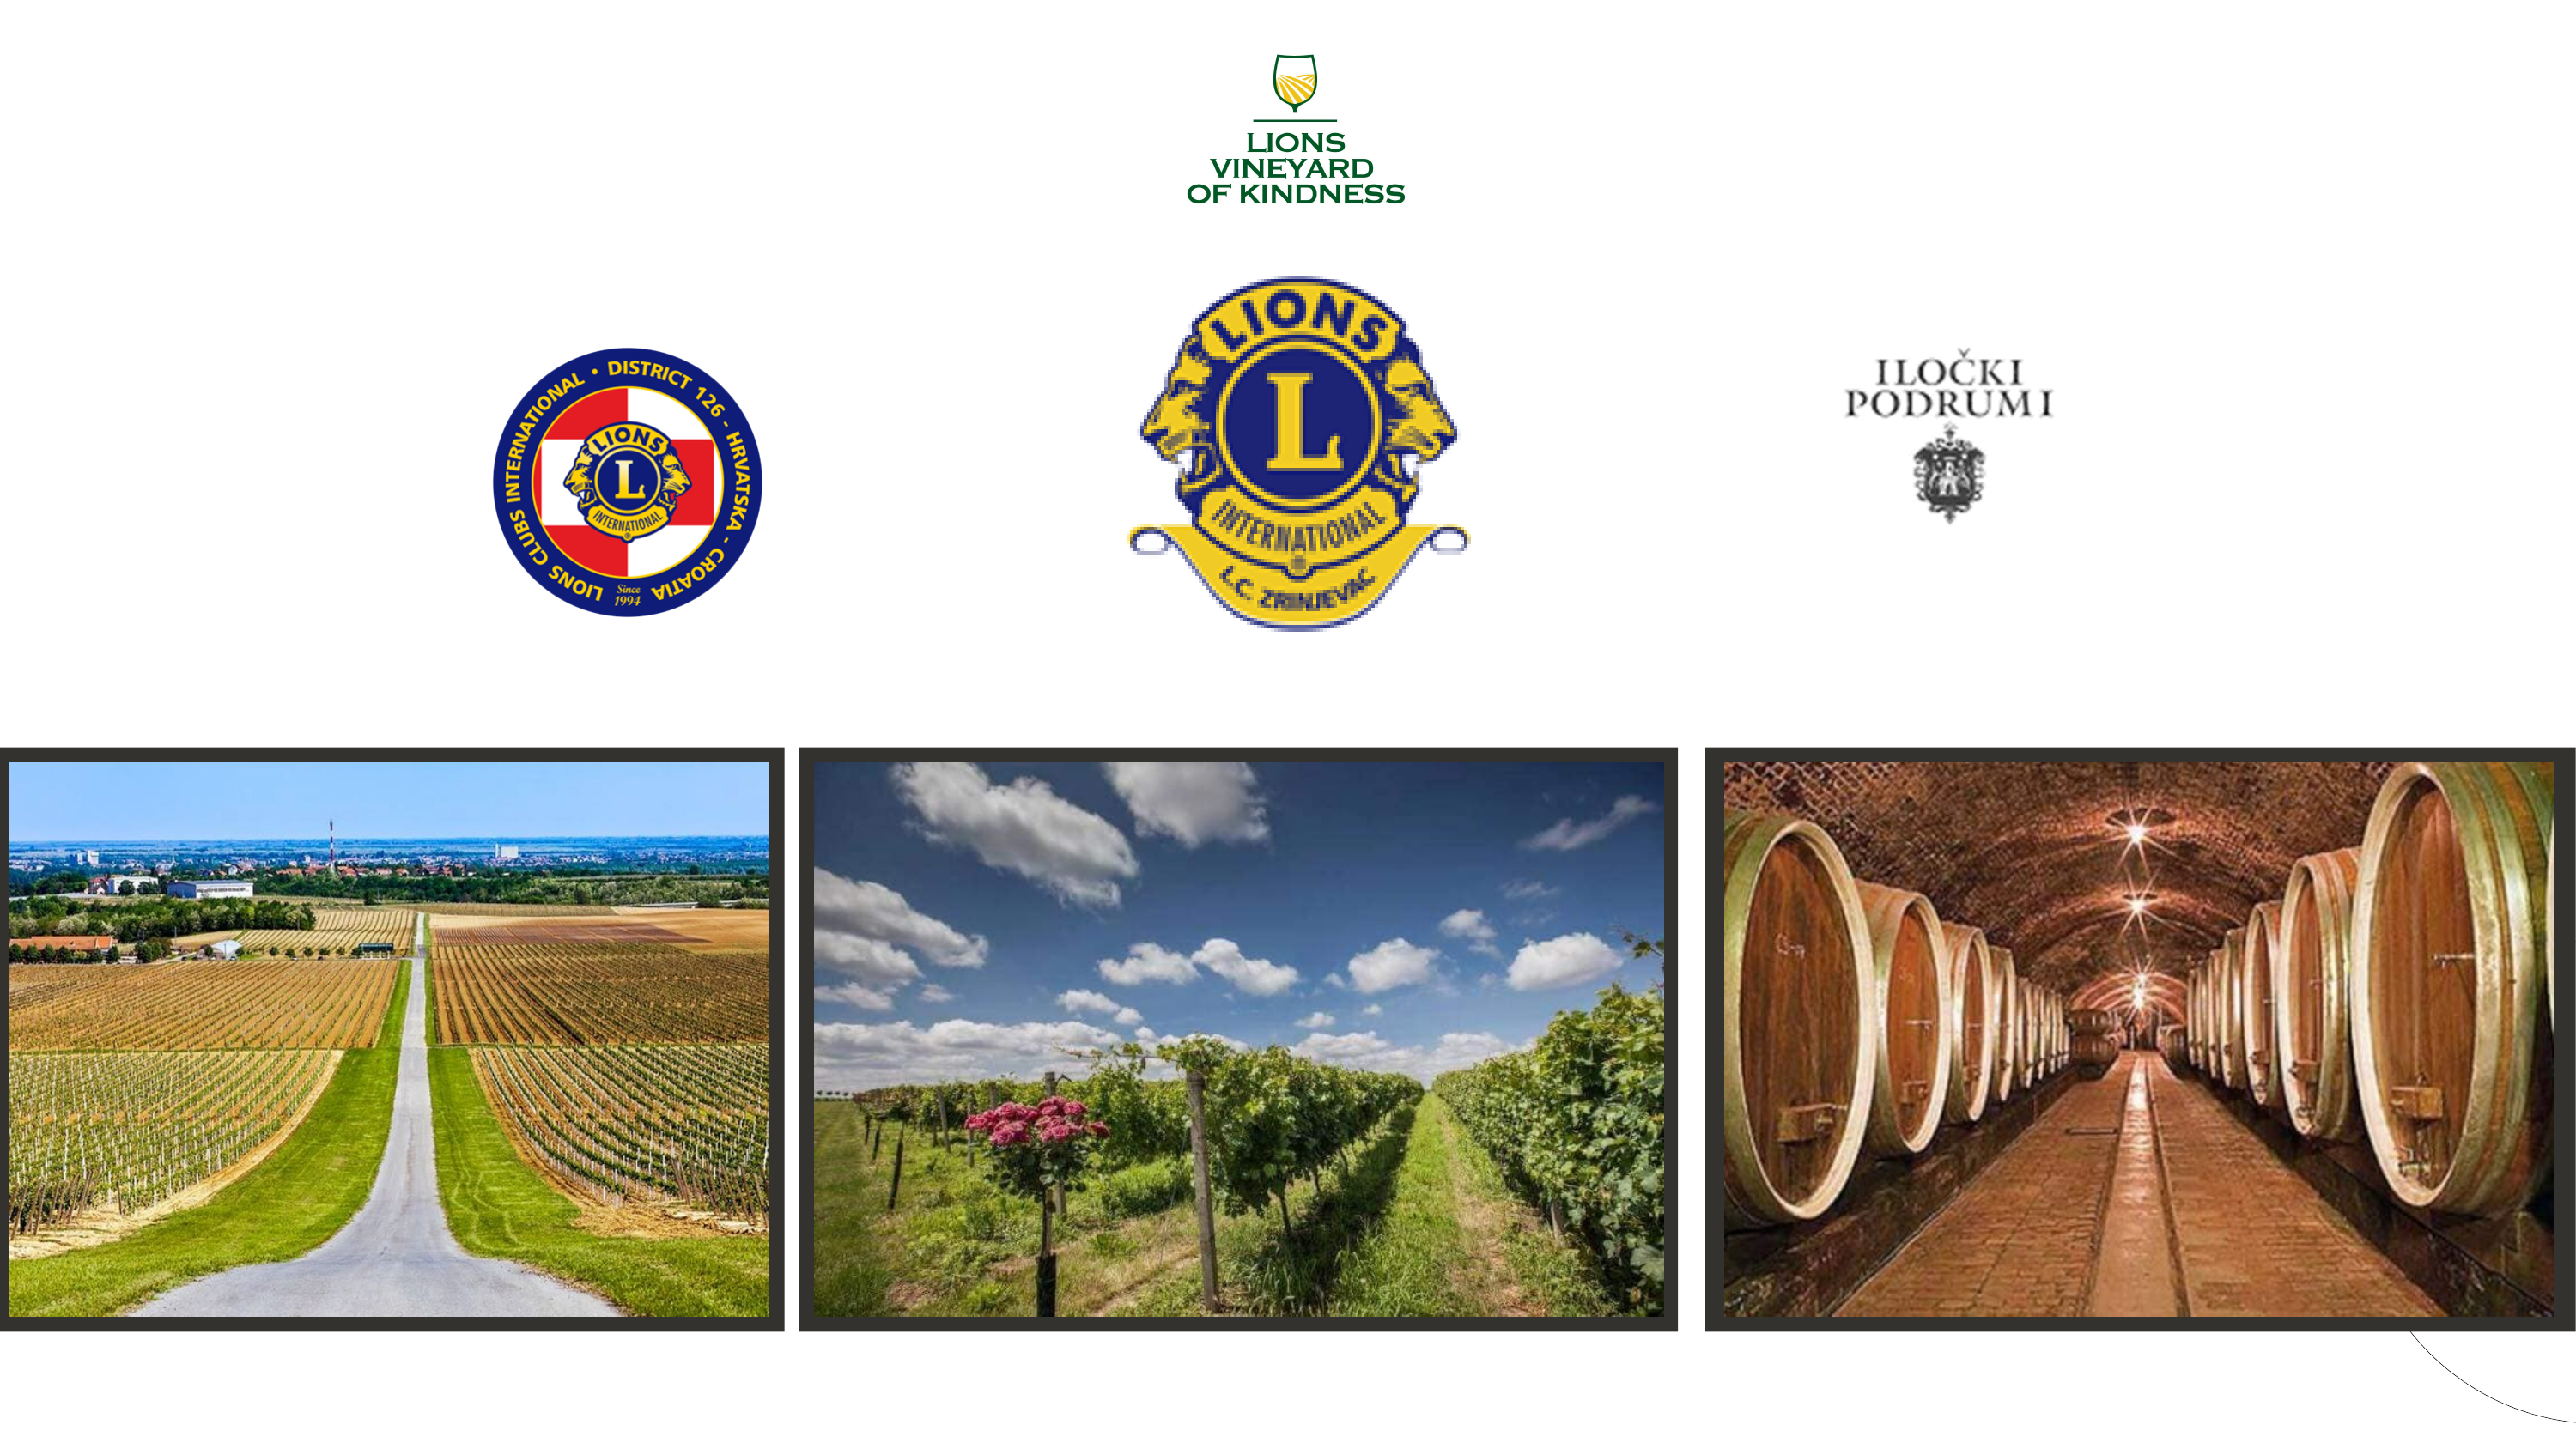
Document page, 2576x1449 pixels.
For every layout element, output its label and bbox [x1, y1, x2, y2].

picture [1103, 0, 1496, 653]
picture [487, 343, 768, 623]
text_box [1704, 747, 2576, 1332]
picture [1765, 279, 2145, 609]
text_box [0, 747, 785, 1332]
text_box [24, 255, 1100, 609]
text_box [799, 747, 1679, 1332]
text_box [1496, 255, 2536, 609]
